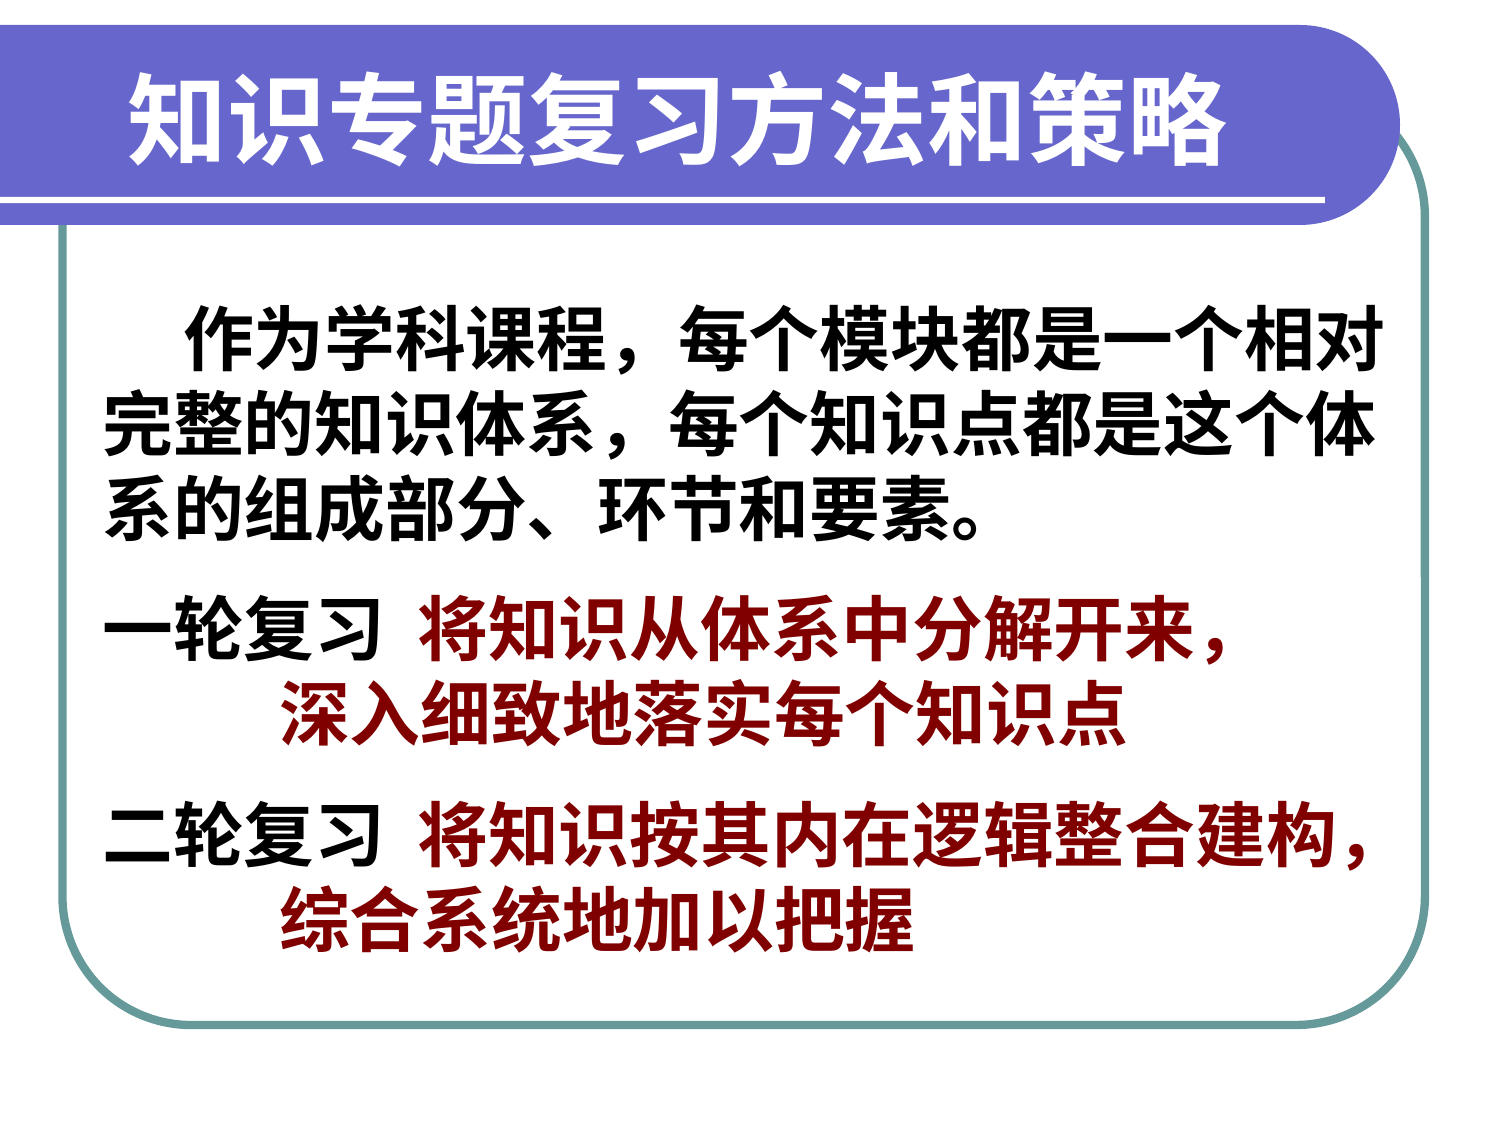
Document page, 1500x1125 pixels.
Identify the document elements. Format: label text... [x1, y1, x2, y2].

text_box 知识专题复习方法和策略 [112, 50, 1275, 185]
text_box 作为学科课程，每个模块都是一个相对完整的知识体系，每个知识点都是这个体系的组成部分、环节和要素。 一轮复习 将知识从体系中分解开来， 深入细致地落实每个知识点 二轮复习 将知识按其内在逻辑整合建构， 综合系统地加以把握 [87, 287, 1425, 968]
